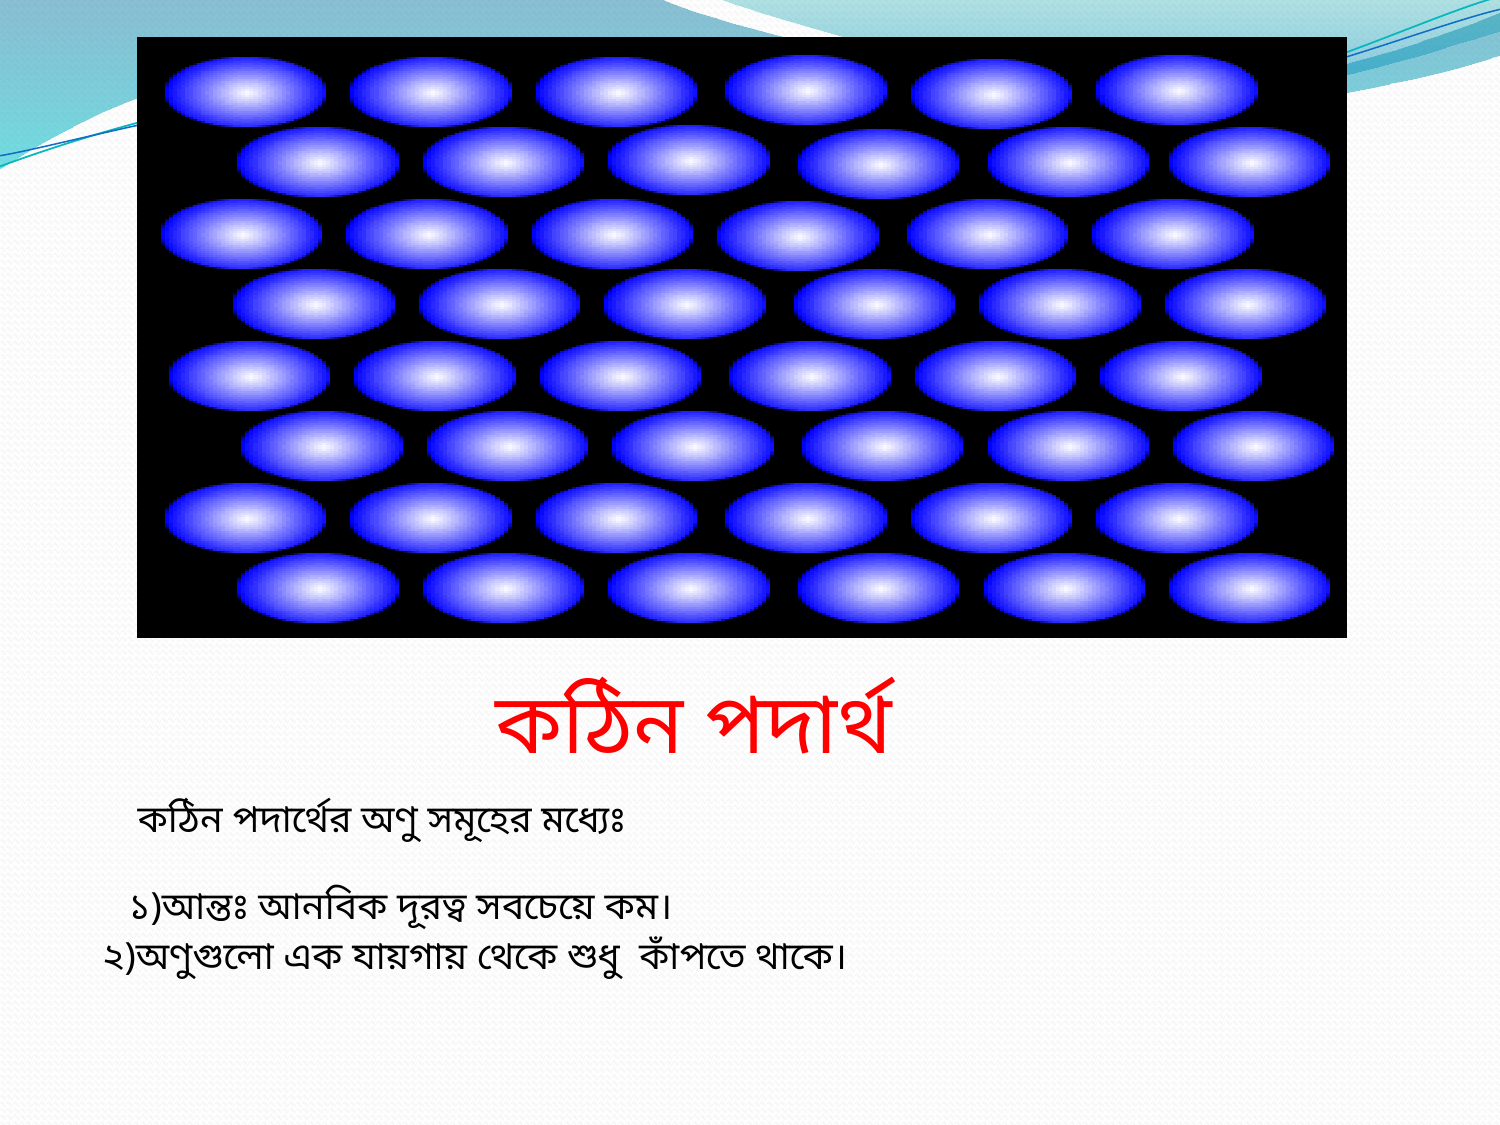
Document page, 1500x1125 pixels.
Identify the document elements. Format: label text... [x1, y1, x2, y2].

picture [137, 37, 1347, 638]
text_box ১)আন্তঃ আনবিক দূরত্ব সবচেয়ে কম। [113, 874, 688, 924]
text_box ২)অণুগুলো এক যায়গায় থেকে শুধু কাঁপতে থাকে। [87, 924, 863, 985]
text_box কঠিন পদার্থের অণু সমূহের মধ্যেঃ [122, 787, 641, 848]
text_box কঠিন পদার্থ [274, 662, 1113, 778]
